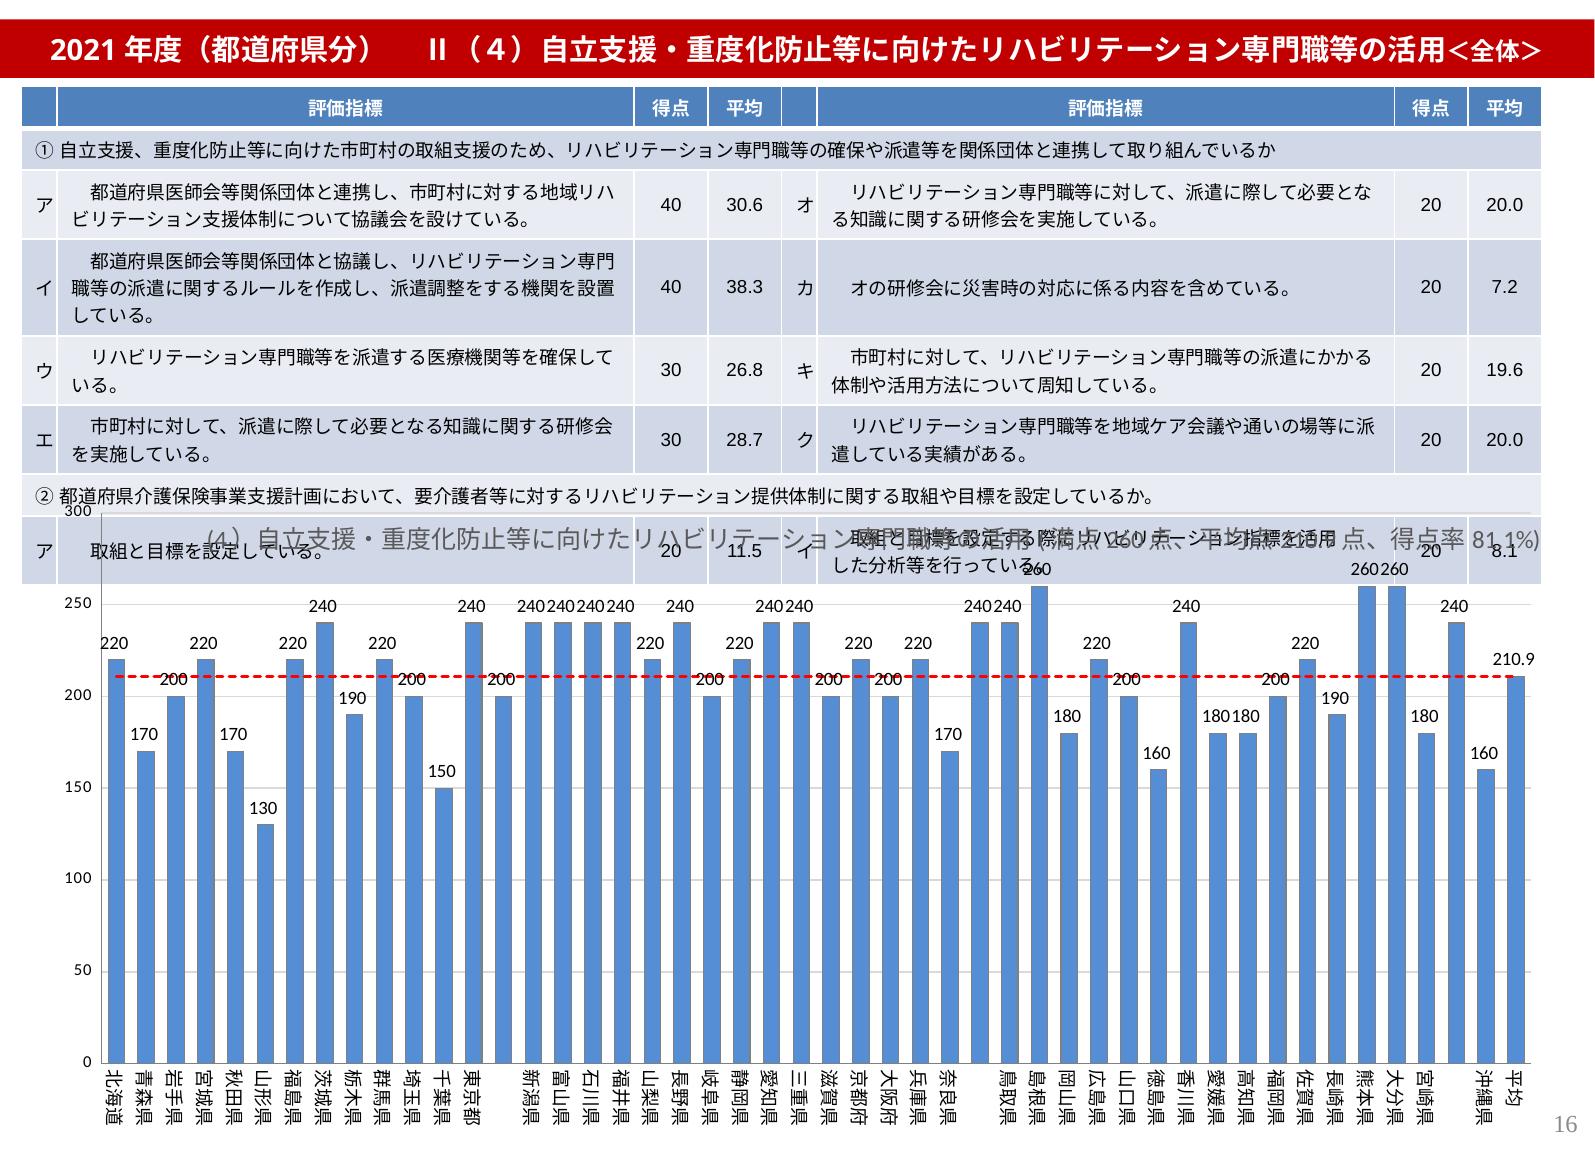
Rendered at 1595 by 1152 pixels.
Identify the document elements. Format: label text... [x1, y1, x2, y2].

table_cell 40 [635, 171, 707, 238]
table_cell キ [782, 337, 816, 404]
table_cell 20 [1395, 406, 1467, 453]
table_header 得点 [635, 87, 707, 126]
table_cell 市町村に対して、派遣に際して必要となる知識に関する研修会を実施している。 [58, 406, 633, 453]
table_cell 市町村に対して、リハビリテーション専門職等の派遣にかかる体制や活用方法について周知している。 [818, 337, 1394, 404]
table_cell 30.6 [709, 171, 781, 238]
table_header 評価指標 [58, 87, 633, 126]
table_cell 30 [635, 337, 707, 404]
table_cell カ [782, 240, 816, 335]
table_cell 38.3 [709, 240, 781, 335]
table_cell 都道府県医師会等関係団体と連携し、市町村に対する地域リハビリテーション支援体制について協議会を設けている。 [58, 171, 633, 238]
table_cell リハビリテーション専門職等に対して、派遣に際して必要となる知識に関する研修会を実施している。 [818, 171, 1394, 238]
table_cell 20 [1395, 240, 1467, 335]
chart [38, 454, 1561, 1152]
table_header [782, 87, 816, 126]
table_cell 40 [635, 240, 707, 335]
table_cell ウ [22, 337, 56, 404]
table_cell 都道府県医師会等関係団体と協議し、リハビリテーション専門職等の派遣に関するルールを作成し、派遣調整をする機関を設置している。 [58, 240, 633, 335]
table_cell エ [22, 406, 56, 473]
table_cell イ [22, 240, 56, 335]
table_cell 20.0 [1469, 171, 1541, 238]
table_header [22, 87, 56, 126]
table_cell 28.7 [709, 406, 781, 453]
table_header 平均 [709, 87, 781, 126]
table_cell 26.8 [709, 337, 781, 404]
table_cell オ [782, 171, 816, 238]
table_cell 20 [1395, 171, 1467, 238]
table_cell リハビリテーション専門職等を派遣する医療機関等を確保している。 [58, 337, 633, 404]
text_box 2021年度（都道府県分） Ⅱ（４）自立支援・重度化防止等に向けたリハビリテーション専門職等の活用＜全体＞ [0, 17, 1595, 80]
table_cell 19.6 [1469, 337, 1541, 404]
table_cell ア [22, 517, 33, 584]
table_cell 7.2 [1469, 240, 1541, 335]
table_cell ①自立支援、重度化防止等に向けた市町村の取組支援のため、リハビリテーション専門職等の確保や派遣等を関係団体と連携して取り組んでいるか [22, 131, 1541, 169]
table_cell ア [22, 171, 56, 238]
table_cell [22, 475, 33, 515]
table_cell 30 [635, 406, 707, 453]
table_header 評価指標 [818, 87, 1394, 126]
table_header 得点 [1395, 87, 1467, 126]
table_cell 20.0 [1469, 406, 1541, 453]
table_cell 20 [1395, 337, 1467, 404]
table_header 平均 [1469, 87, 1541, 126]
slide_number 16 [1565, 1093, 1593, 1152]
table_cell ク [782, 406, 816, 453]
table_cell オの研修会に災害時の対応に係る内容を含めている。 [818, 240, 1394, 335]
table_cell リハビリテーション専門職等を地域ケア会議や通いの場等に派遣している実績がある。 [818, 406, 1394, 453]
